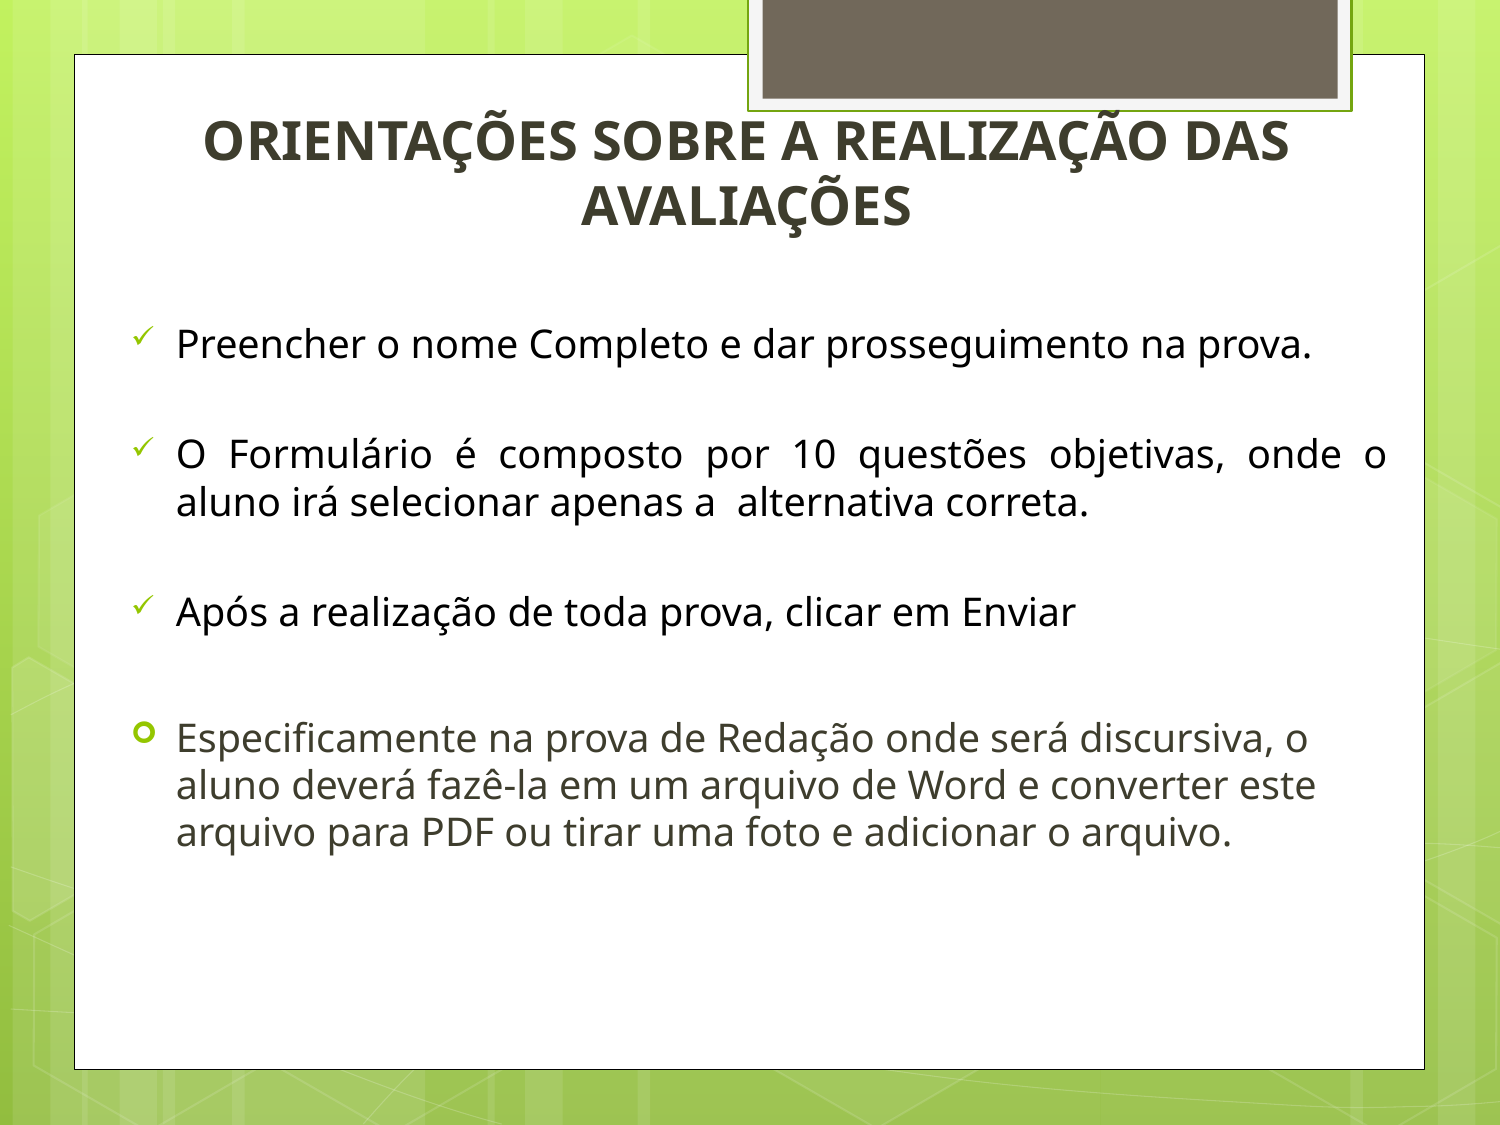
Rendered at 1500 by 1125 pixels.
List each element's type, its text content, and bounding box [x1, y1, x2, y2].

list Preencher o nome Completo e dar prosseguimento na prova. O Formulário é composto por 10 questões objetivas, onde o aluno irá selecionar apenas a alternativa correta. Após a realização de toda prova, clicar em Enviar Especificamente na prova de Redação onde será discursiva, o aluno deverá fazê-la em um arquivo de Word e converter este arquivo para PDF ou tirar uma foto e adicionar o arquivo. [104, 243, 1404, 1059]
title ORIENTAÇÕES SOBRE A REALIZAÇÃO DAS AVALIAÇÕES [171, 113, 1324, 243]
